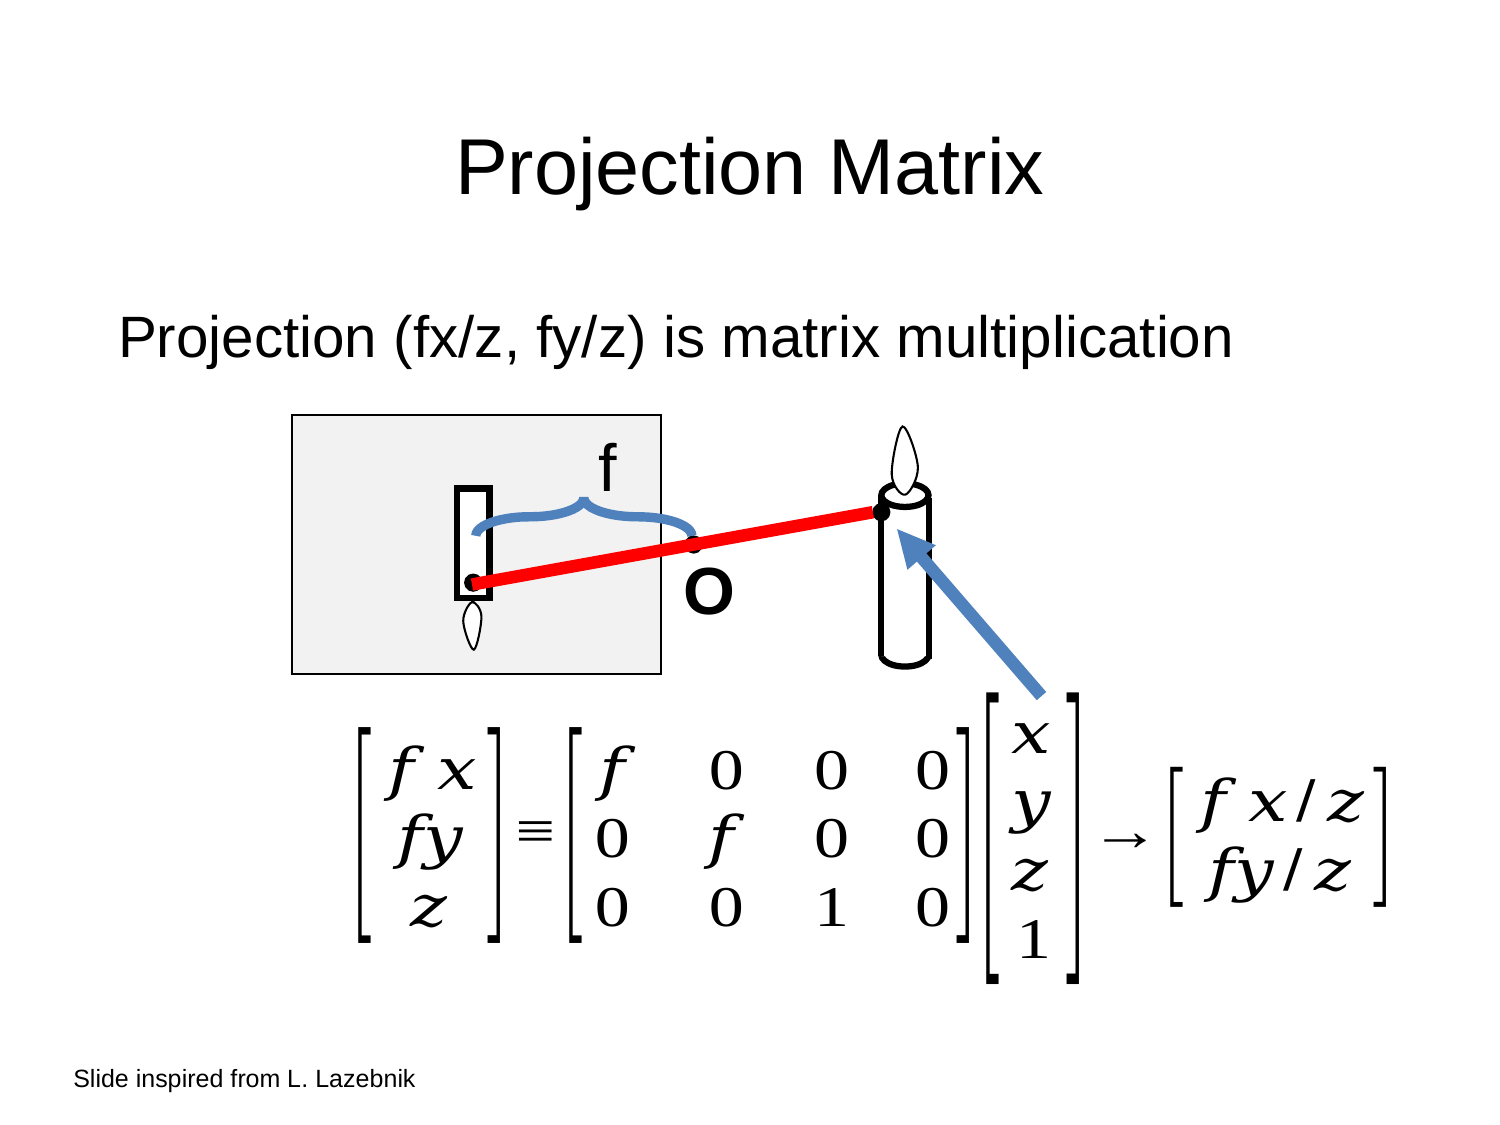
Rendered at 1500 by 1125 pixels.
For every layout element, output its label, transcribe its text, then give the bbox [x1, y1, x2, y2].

text_box [563, 497, 604, 512]
text_box Slide inspired from L. Lazebnik [58, 1054, 1096, 1100]
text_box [471, 512, 873, 585]
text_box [897, 529, 1042, 697]
title Projection Matrix [103, 59, 1397, 278]
text_box [873, 503, 881, 521]
text_box [291, 414, 662, 675]
text_box O [669, 585, 725, 636]
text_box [456, 488, 490, 651]
list Projection (fx/z, fy/z) is matrix multiplication [103, 299, 1397, 1014]
text_box f [583, 417, 624, 512]
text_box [881, 425, 930, 667]
